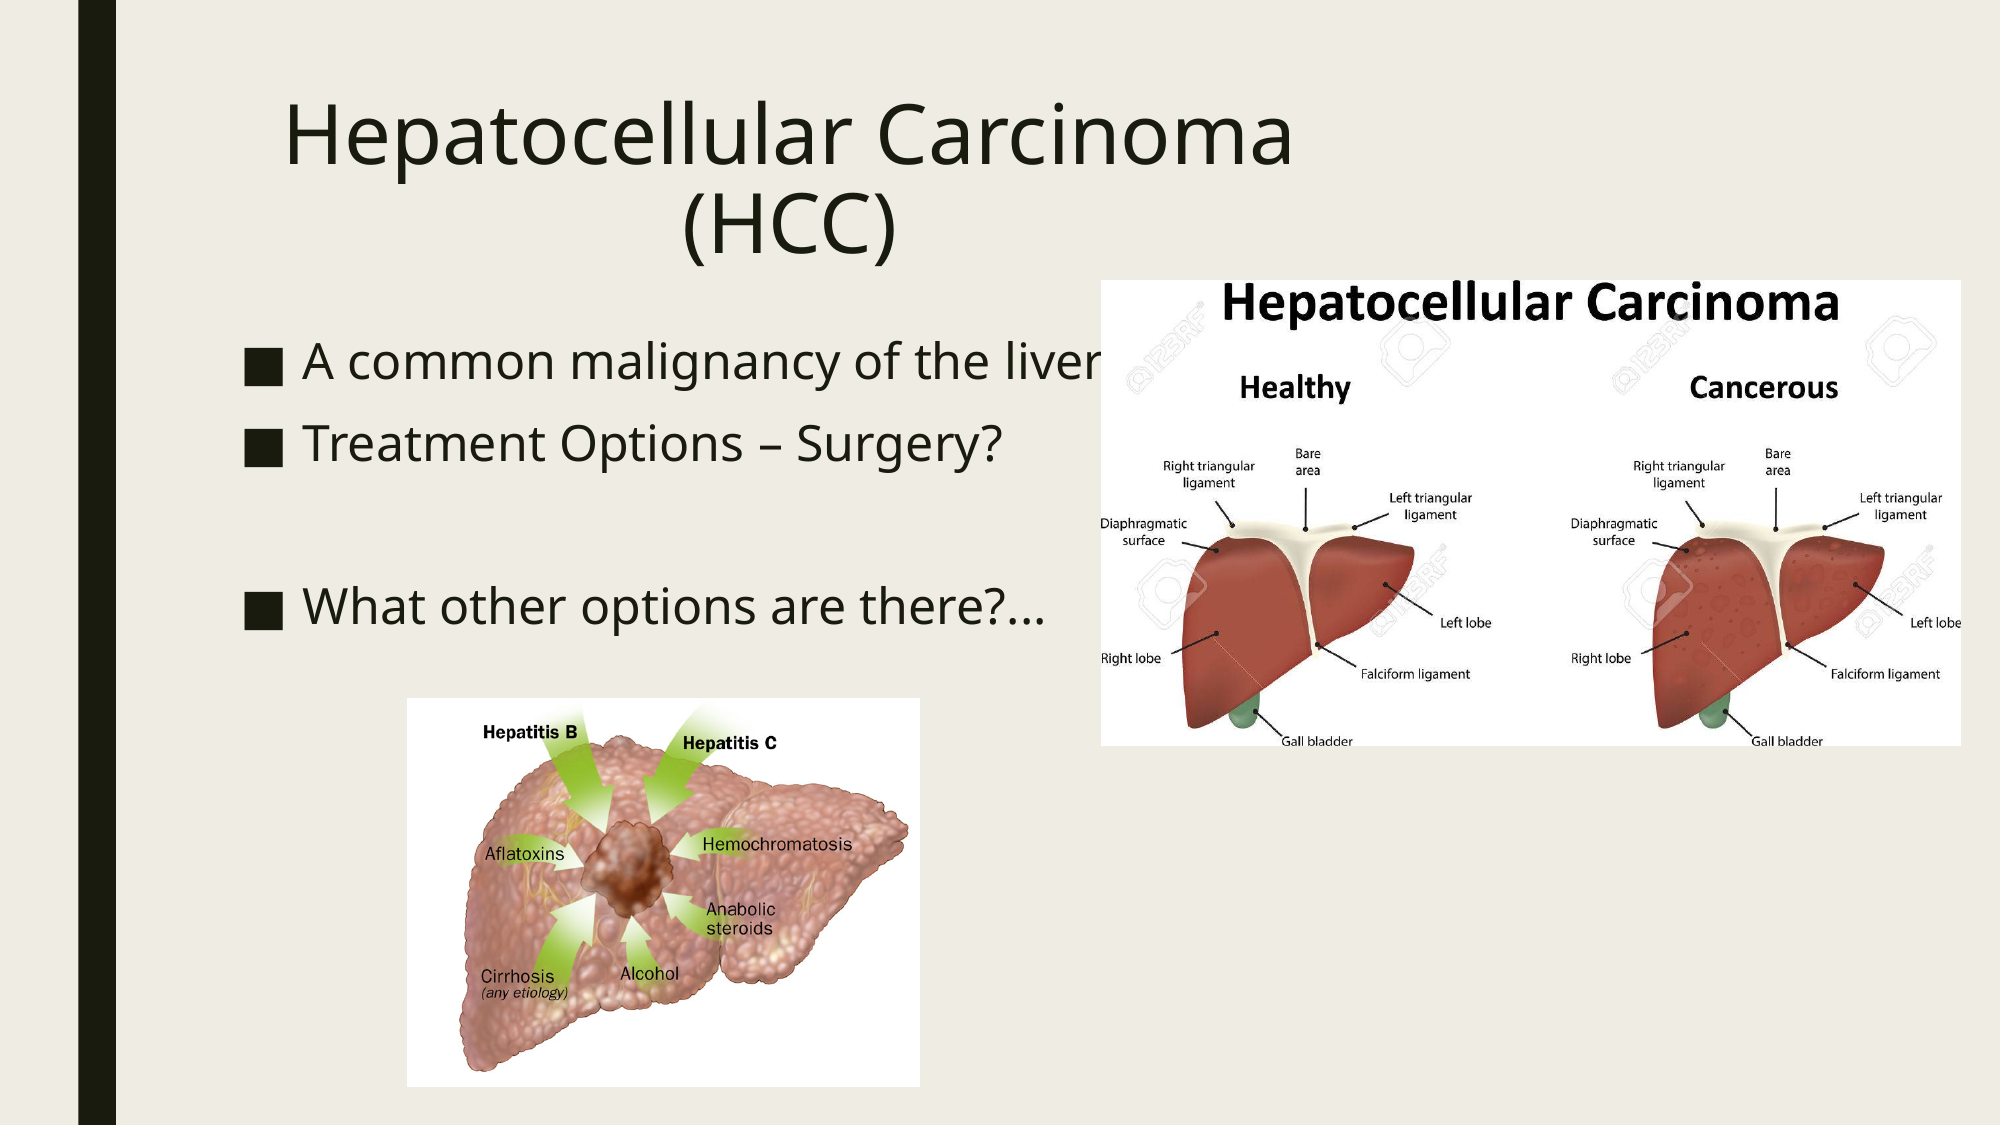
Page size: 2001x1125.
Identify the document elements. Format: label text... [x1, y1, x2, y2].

title Hepatocellular Carcinoma (HCC) [225, 85, 1355, 281]
list A common malignancy of the liver Treatment Options – Surgery? What other options are there?... [225, 327, 1101, 699]
picture [407, 698, 920, 1087]
picture [1101, 280, 1961, 747]
